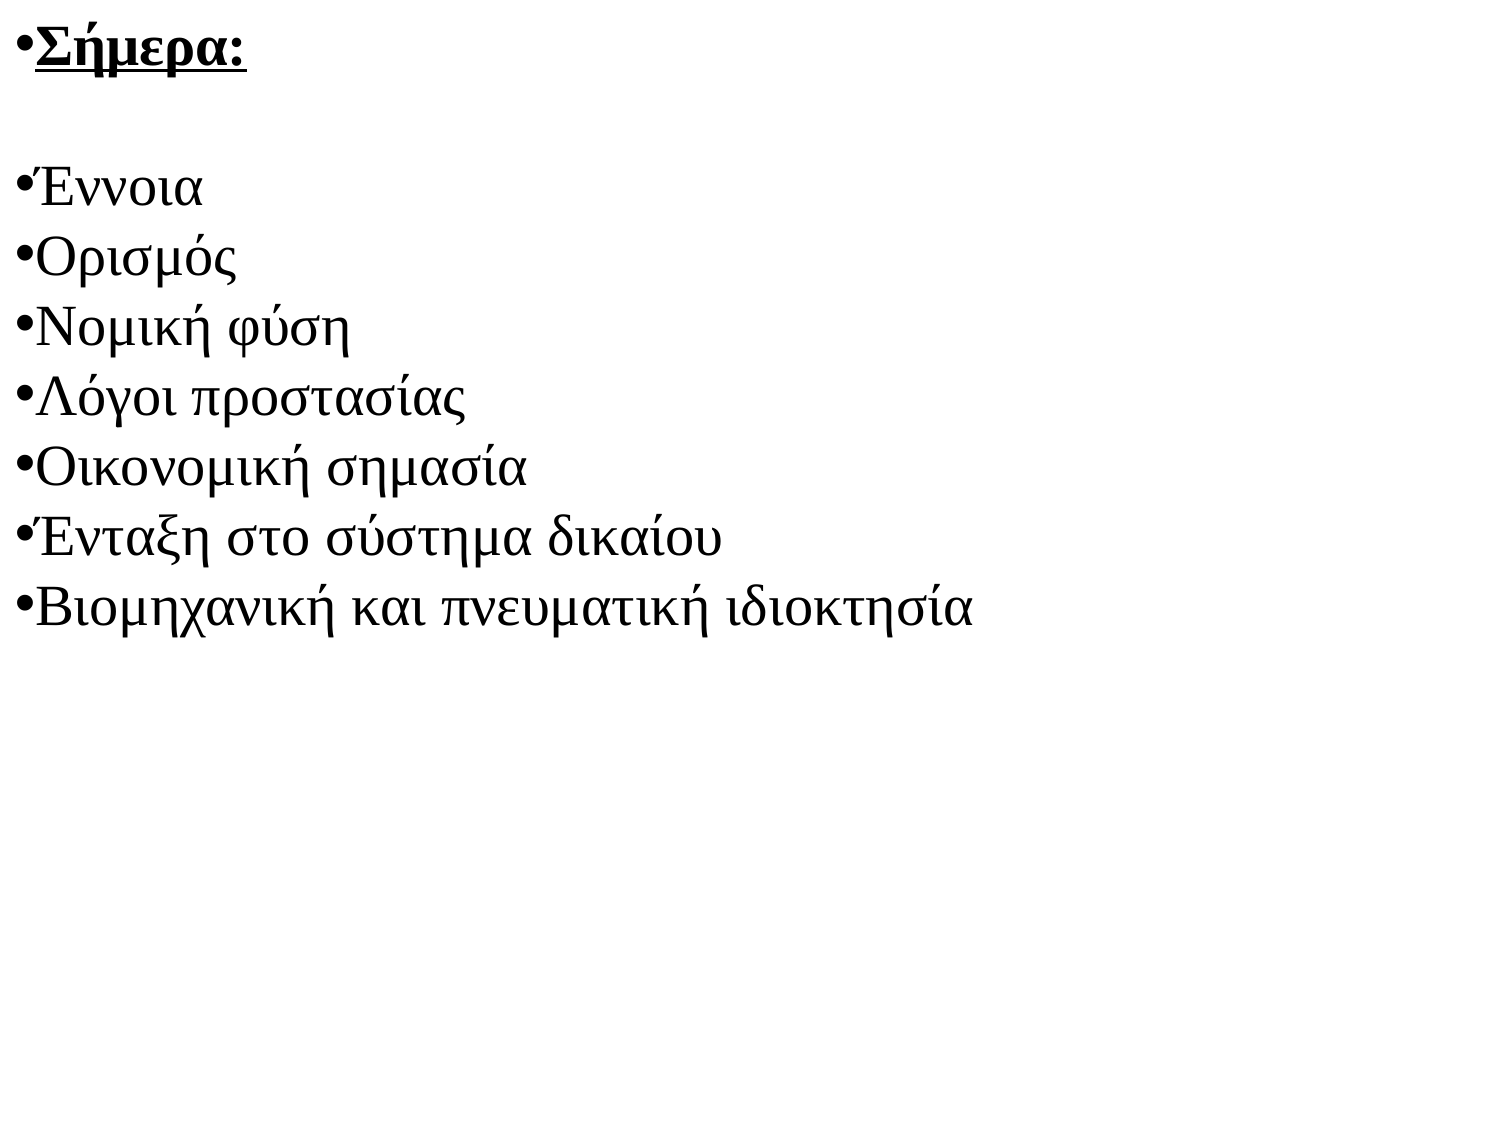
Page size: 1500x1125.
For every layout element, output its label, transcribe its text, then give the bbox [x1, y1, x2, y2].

text_box Σήμερα: Έννοια Ορισμός Νομική φύση Λόγοι προστασίας Οικονομική σημασία Ένταξη στο σύστημα δικαίου Βιομηχανική και πνευματική ιδιοκτησία [0, 0, 1500, 645]
